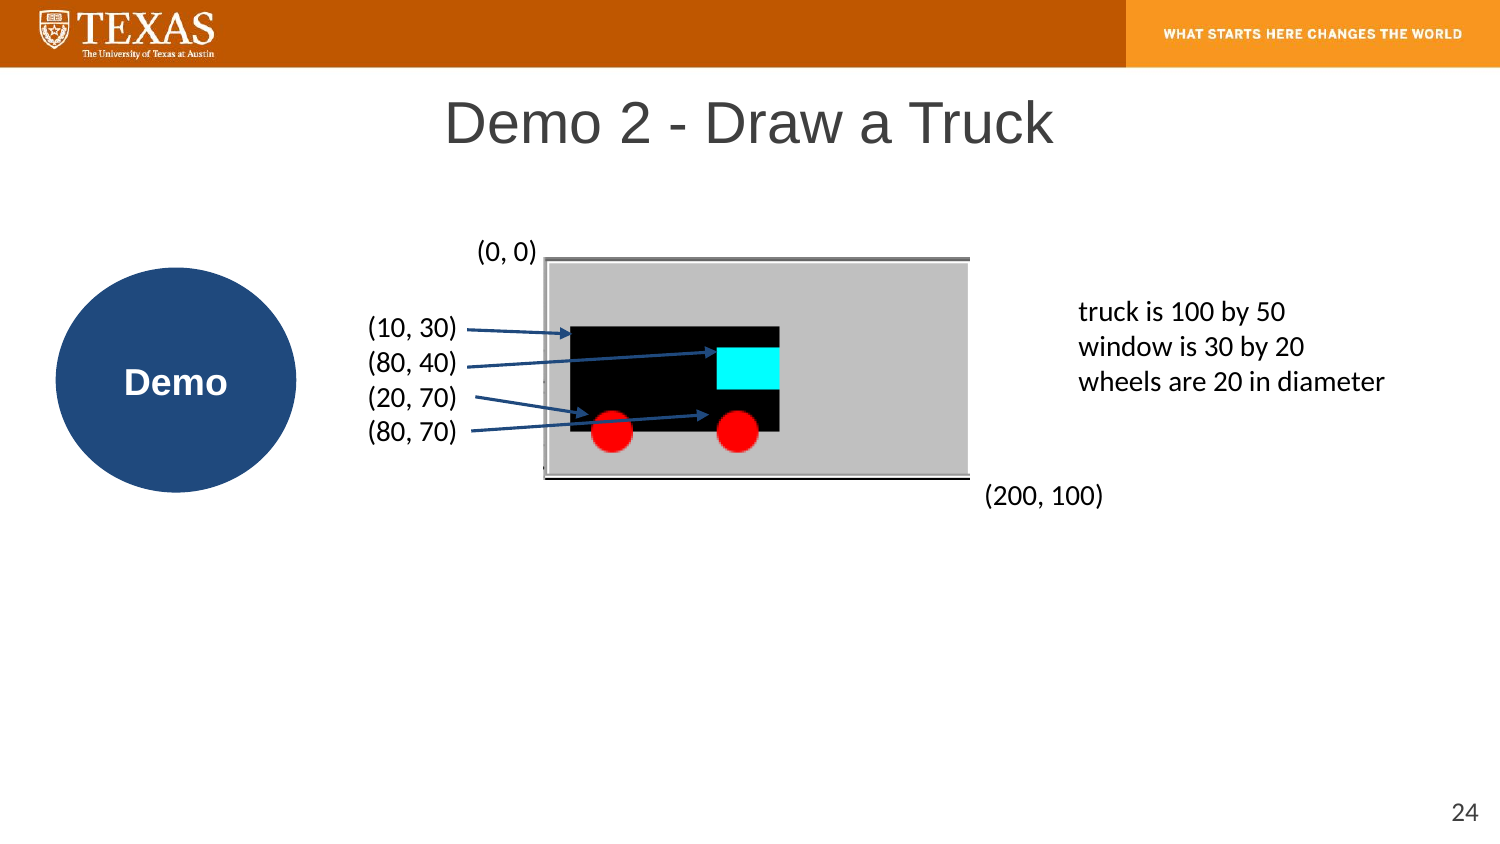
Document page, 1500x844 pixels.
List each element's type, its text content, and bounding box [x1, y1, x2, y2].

text_box (0, 0) [461, 217, 605, 269]
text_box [466, 351, 718, 368]
text_box (10, 30) (80, 40) (20, 70) (80, 70) [352, 292, 521, 572]
text_box (200, 100) [969, 461, 1127, 497]
slide_number ‹#› [1403, 779, 1494, 844]
title Demo 2 - Draw a Truck [75, 76, 1425, 163]
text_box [466, 329, 573, 335]
picture [0, 0, 1500, 844]
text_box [475, 396, 590, 415]
text_box truck is 100 by 50 window is 30 by 20 wheels are 20 in diameter [1063, 277, 1437, 404]
text_box Demo [56, 268, 296, 492]
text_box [470, 414, 710, 432]
